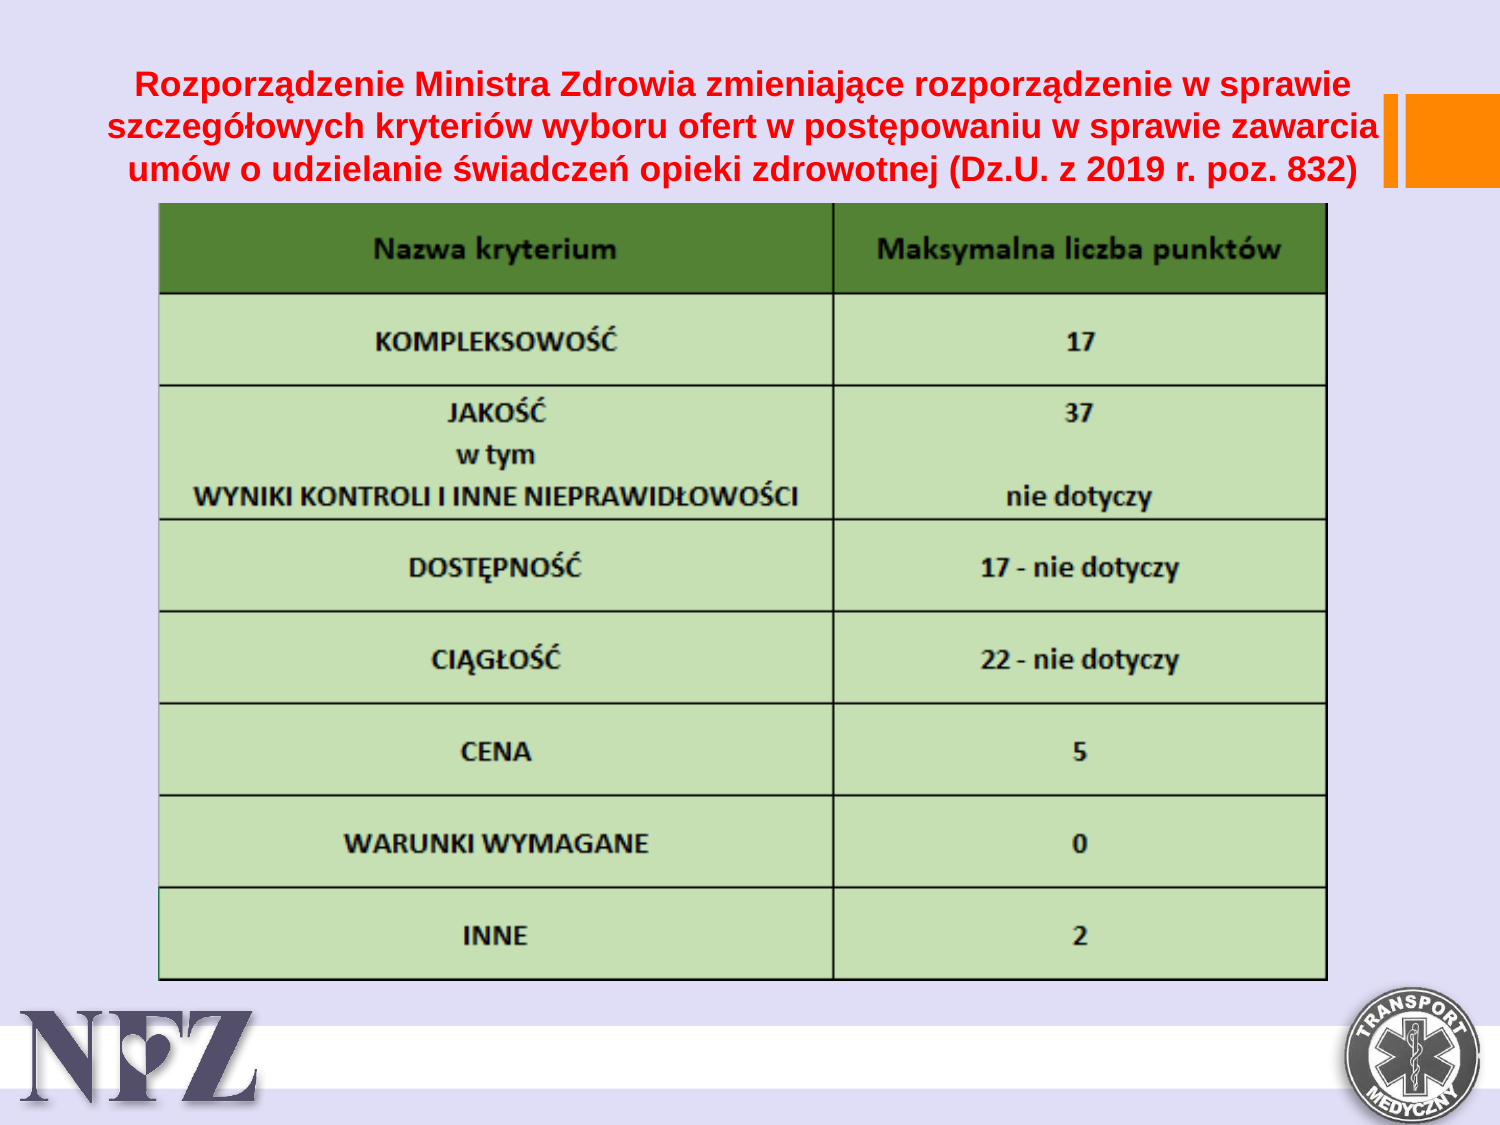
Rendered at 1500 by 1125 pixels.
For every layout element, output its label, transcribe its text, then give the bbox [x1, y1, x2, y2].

text_box Rozporządzenie Ministra Zdrowia zmieniające rozporządzenie w sprawie szczegółowych kryteriów wyboru ofert w postępowaniu w sprawie zawarcia umów o udzielanie świadczeń opieki zdrowotnej (Dz.U. z 2019 r. poz. 832) [68, 42, 1419, 206]
picture [1342, 981, 1488, 1125]
picture [157, 203, 1329, 982]
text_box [1493, 1011, 1500, 1104]
list [33, 215, 1488, 1011]
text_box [0, 1011, 1335, 1104]
